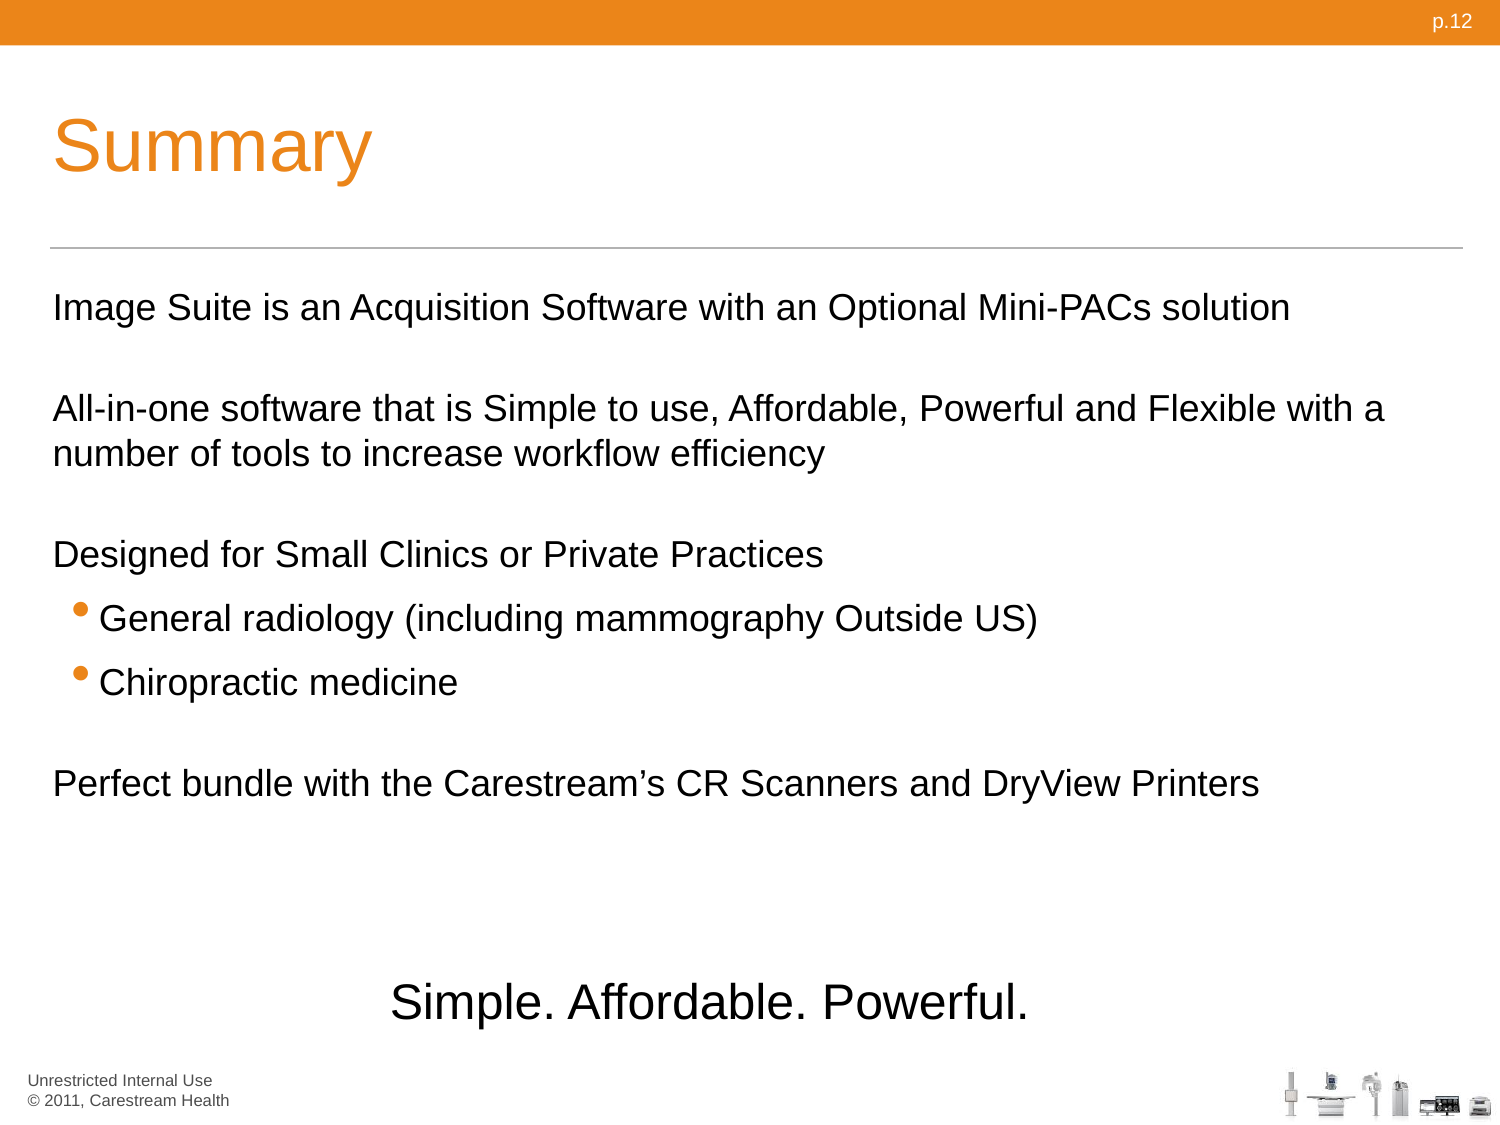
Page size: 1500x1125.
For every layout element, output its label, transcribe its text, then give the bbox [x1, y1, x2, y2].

picture [1279, 1067, 1500, 1125]
footer Unrestricted Internal Use © 2011, Carestream Health [12, 1062, 488, 1116]
text_box Simple. Affordable. Powerful. [374, 962, 1125, 1050]
list Image Suite is an Acquisition Software with an Optional Mini-PACs solution All-in-one software that is Simple to use, Affordable, Powerful and Flexible with a number of tools to increase workflow efficiency Designed for Small Clinics or Private Practices General radiology (including mammography Outside US) Chiropractic medicine Perfect bundle with the Carestream’s CR Scanners and DryView Printers [37, 274, 1463, 1068]
slide_number p.12 [1124, 0, 1488, 51]
title Summary [37, 47, 1463, 236]
